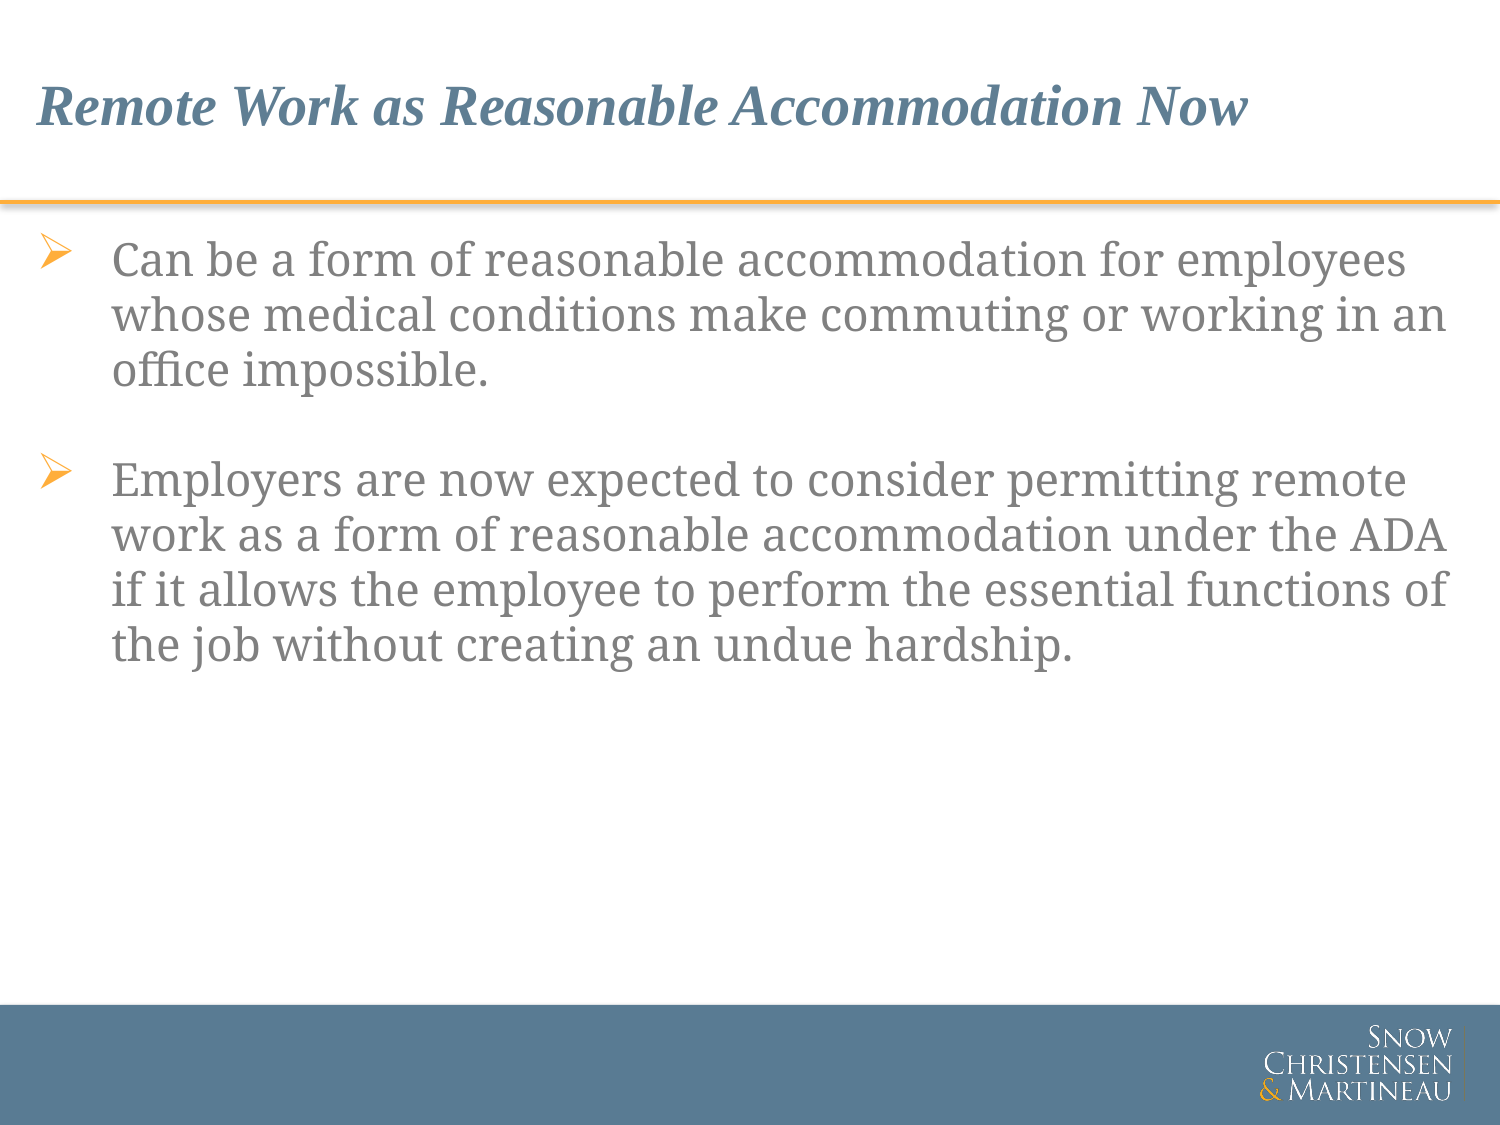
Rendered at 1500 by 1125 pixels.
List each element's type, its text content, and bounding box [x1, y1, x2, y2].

title Remote Work as Reasonable Accommodation Now [21, 23, 1481, 181]
list Can be a form of reasonable accommodation for employees whose medical conditions make commuting or working in an office impossible. Employers are now expected to consider permitting remote work as a form of reasonable accommodation under the ADA if it allows the employee to perform the essential functions of the job without creating an undue hardship. [21, 222, 1481, 1005]
